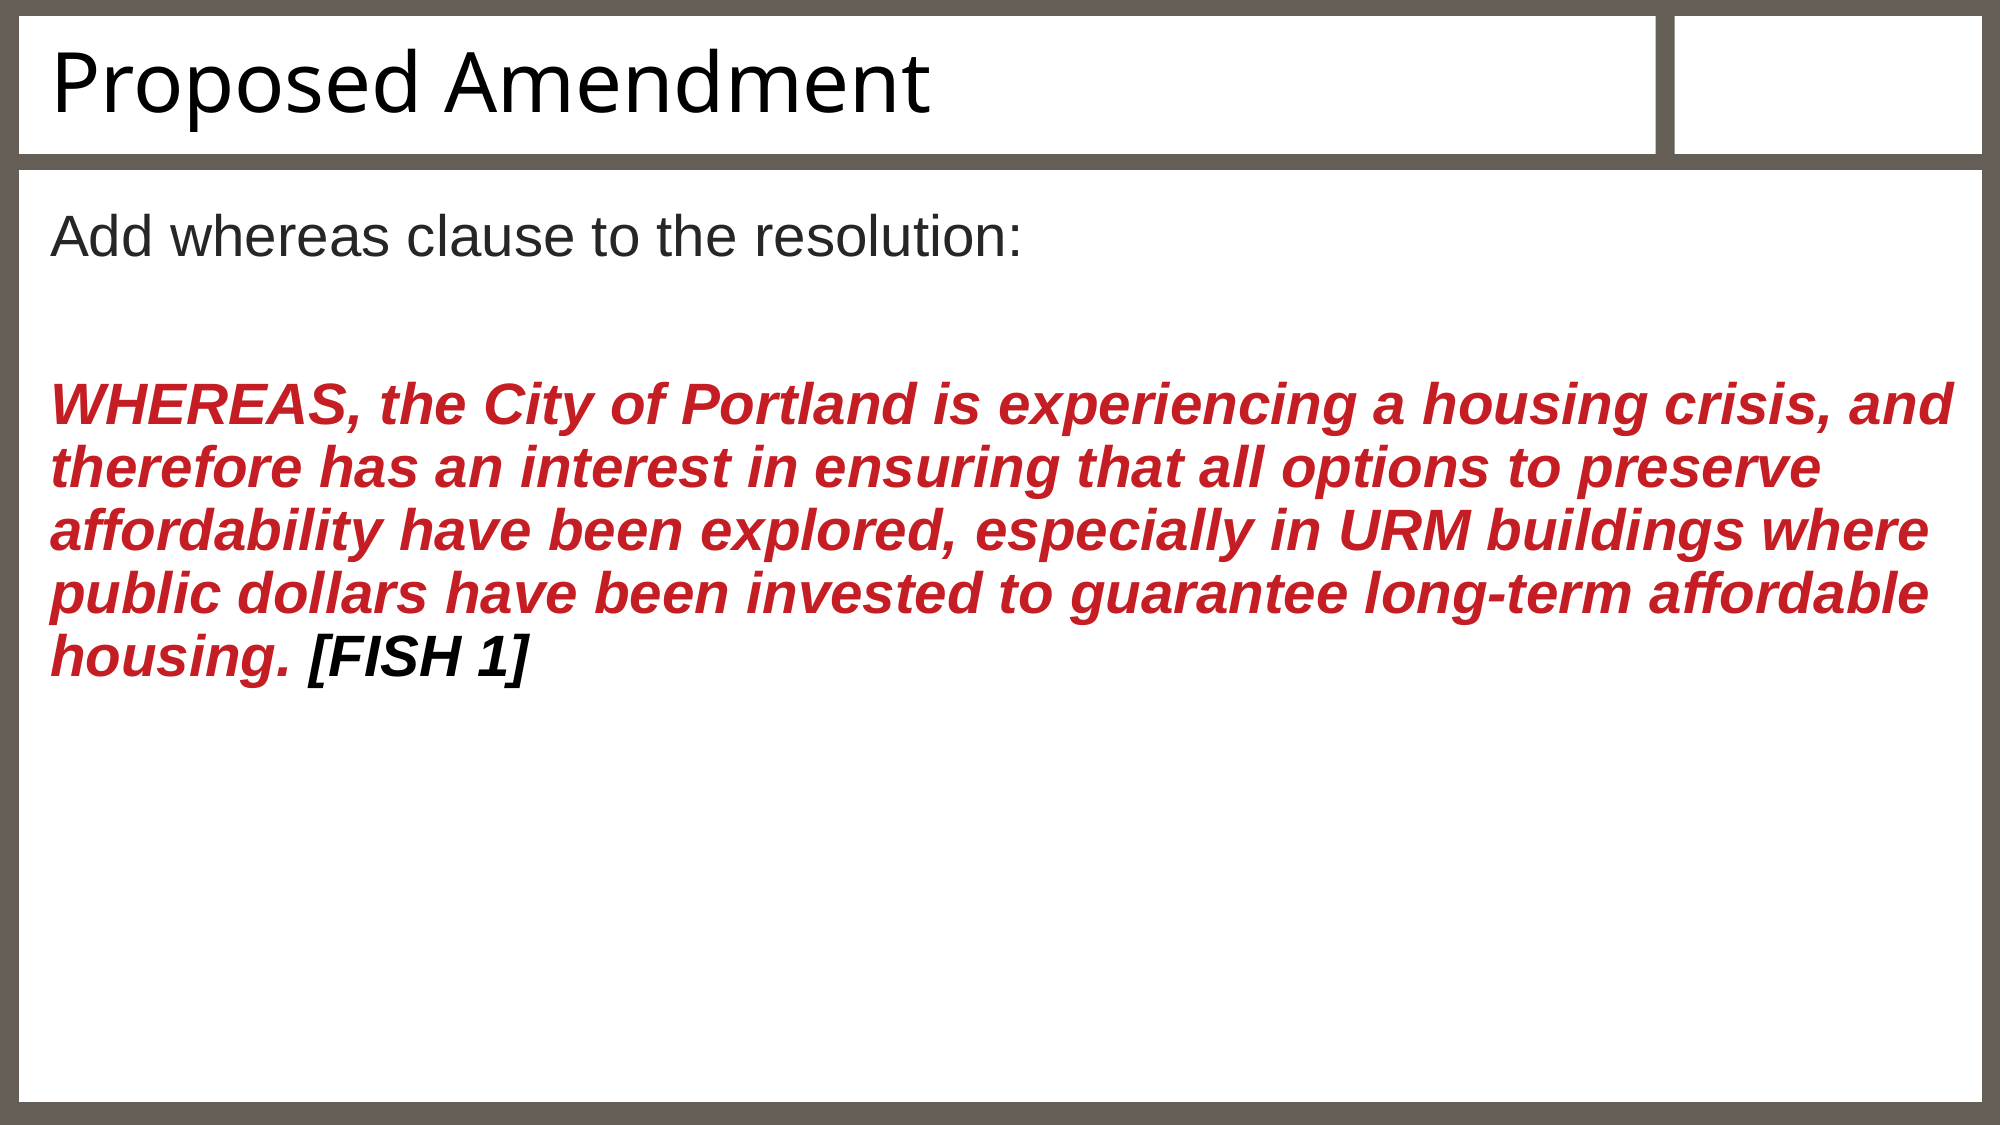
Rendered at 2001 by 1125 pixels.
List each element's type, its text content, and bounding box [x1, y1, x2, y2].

title Proposed Amendment [35, 15, 1656, 155]
list Add whereas clause to the resolution: WHEREAS, the City of Portland is experiencing a housing crisis, and therefore has an interest in ensuring that all options to preserve affordability have been explored, especially in URM buildings where public dollars have been invested to guarantee long-term affordable housing. [FISH 1] [35, 199, 1980, 1105]
